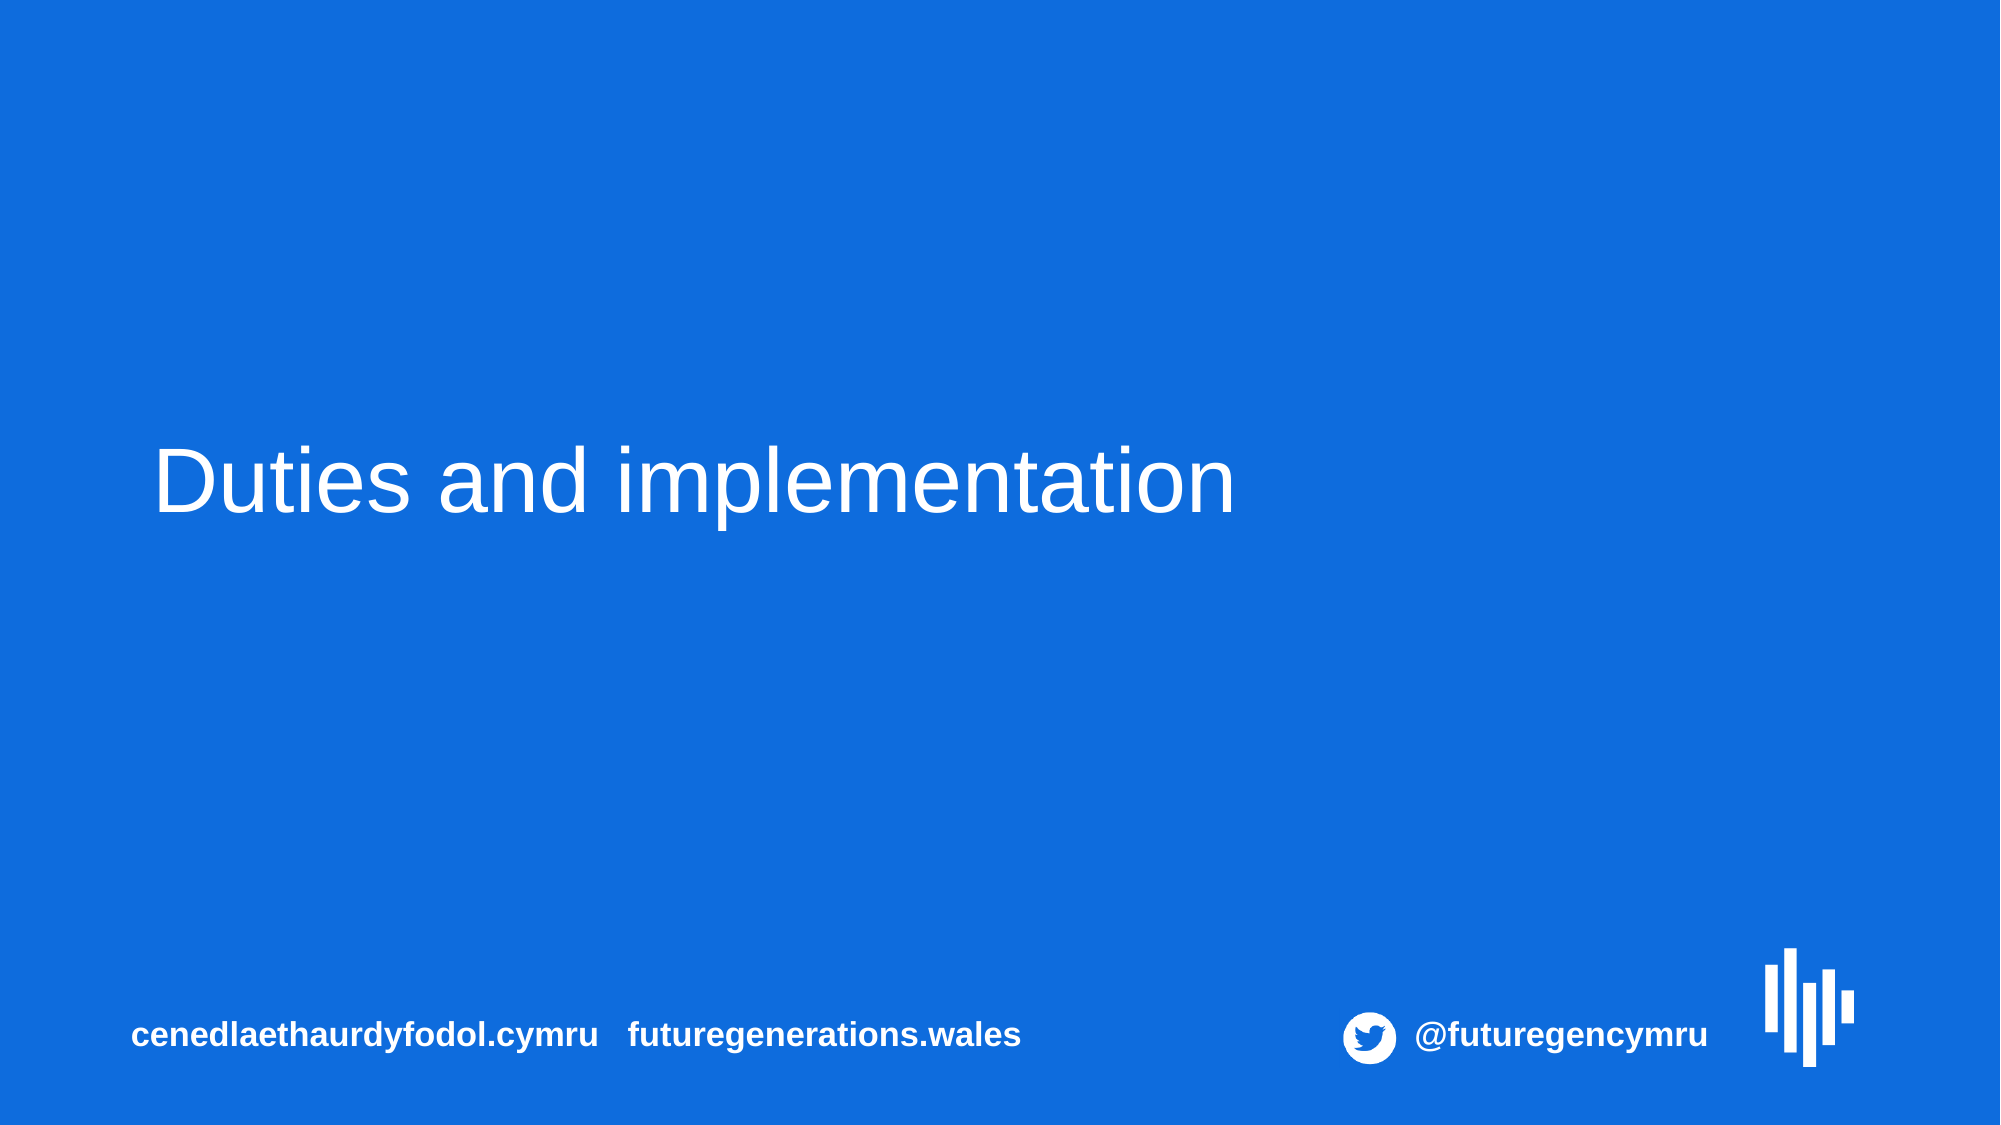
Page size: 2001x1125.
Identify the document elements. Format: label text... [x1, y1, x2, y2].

picture [1339, 1008, 1400, 1068]
picture [1737, 936, 1882, 1080]
title Duties and implementation [137, 374, 1863, 592]
